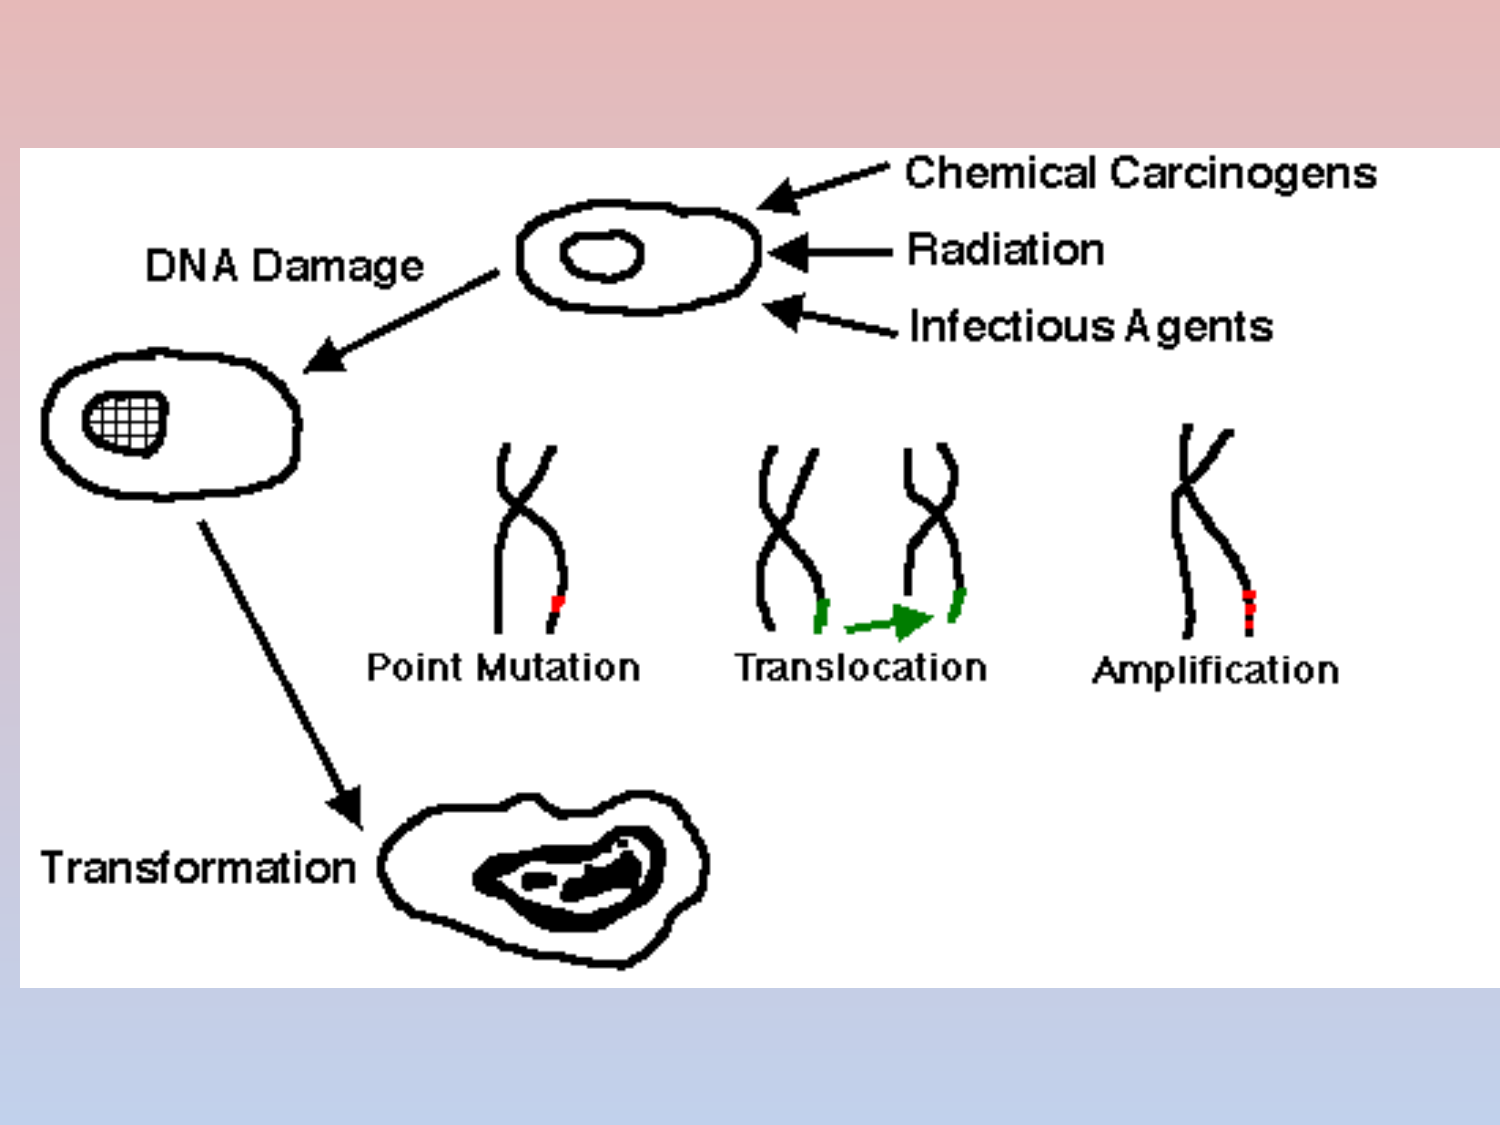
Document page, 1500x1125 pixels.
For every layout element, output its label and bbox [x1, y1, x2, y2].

picture [19, 148, 1500, 988]
